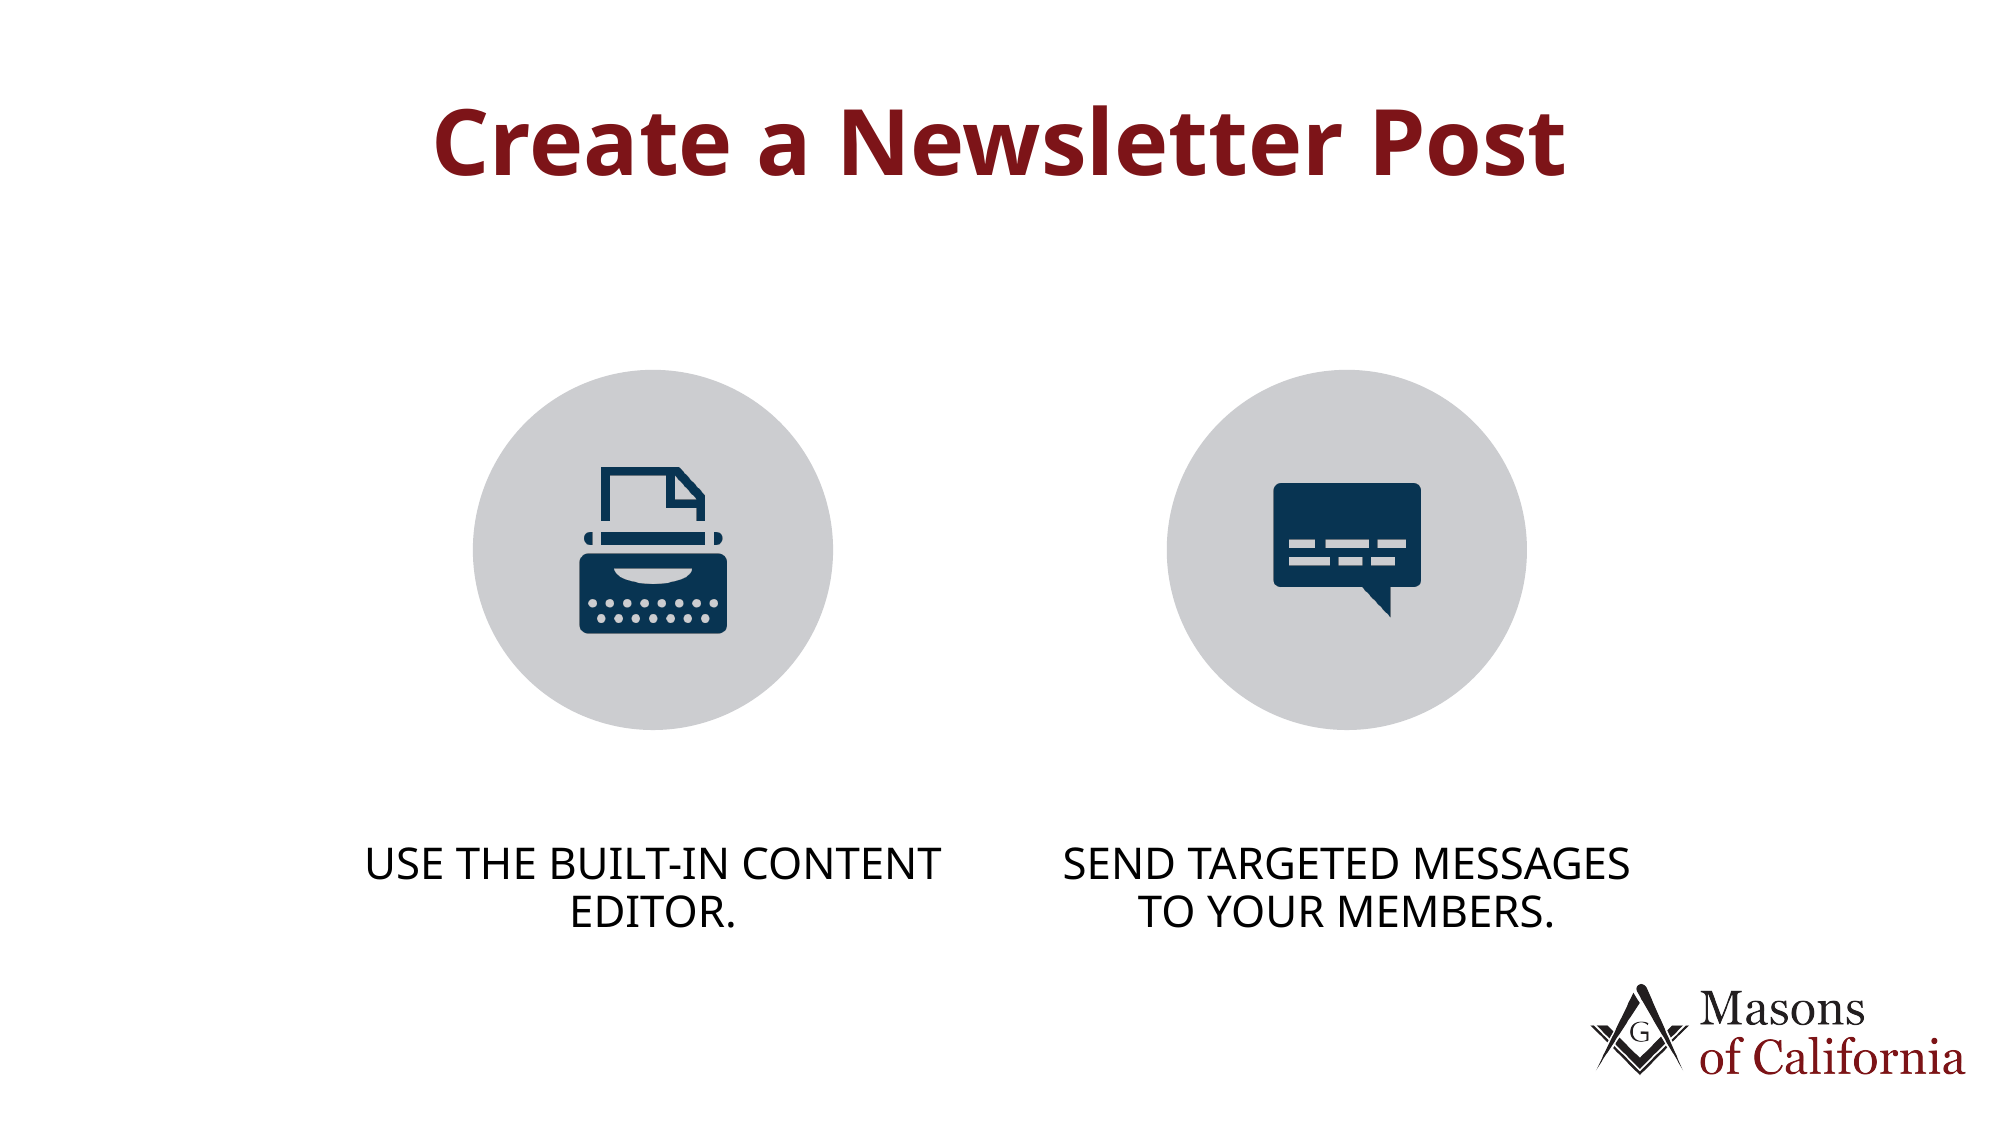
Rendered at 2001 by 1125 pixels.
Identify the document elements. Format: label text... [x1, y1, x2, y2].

title Create a Newsletter Post [99, 45, 1900, 233]
picture [1590, 983, 1966, 1089]
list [99, 293, 1901, 1037]
